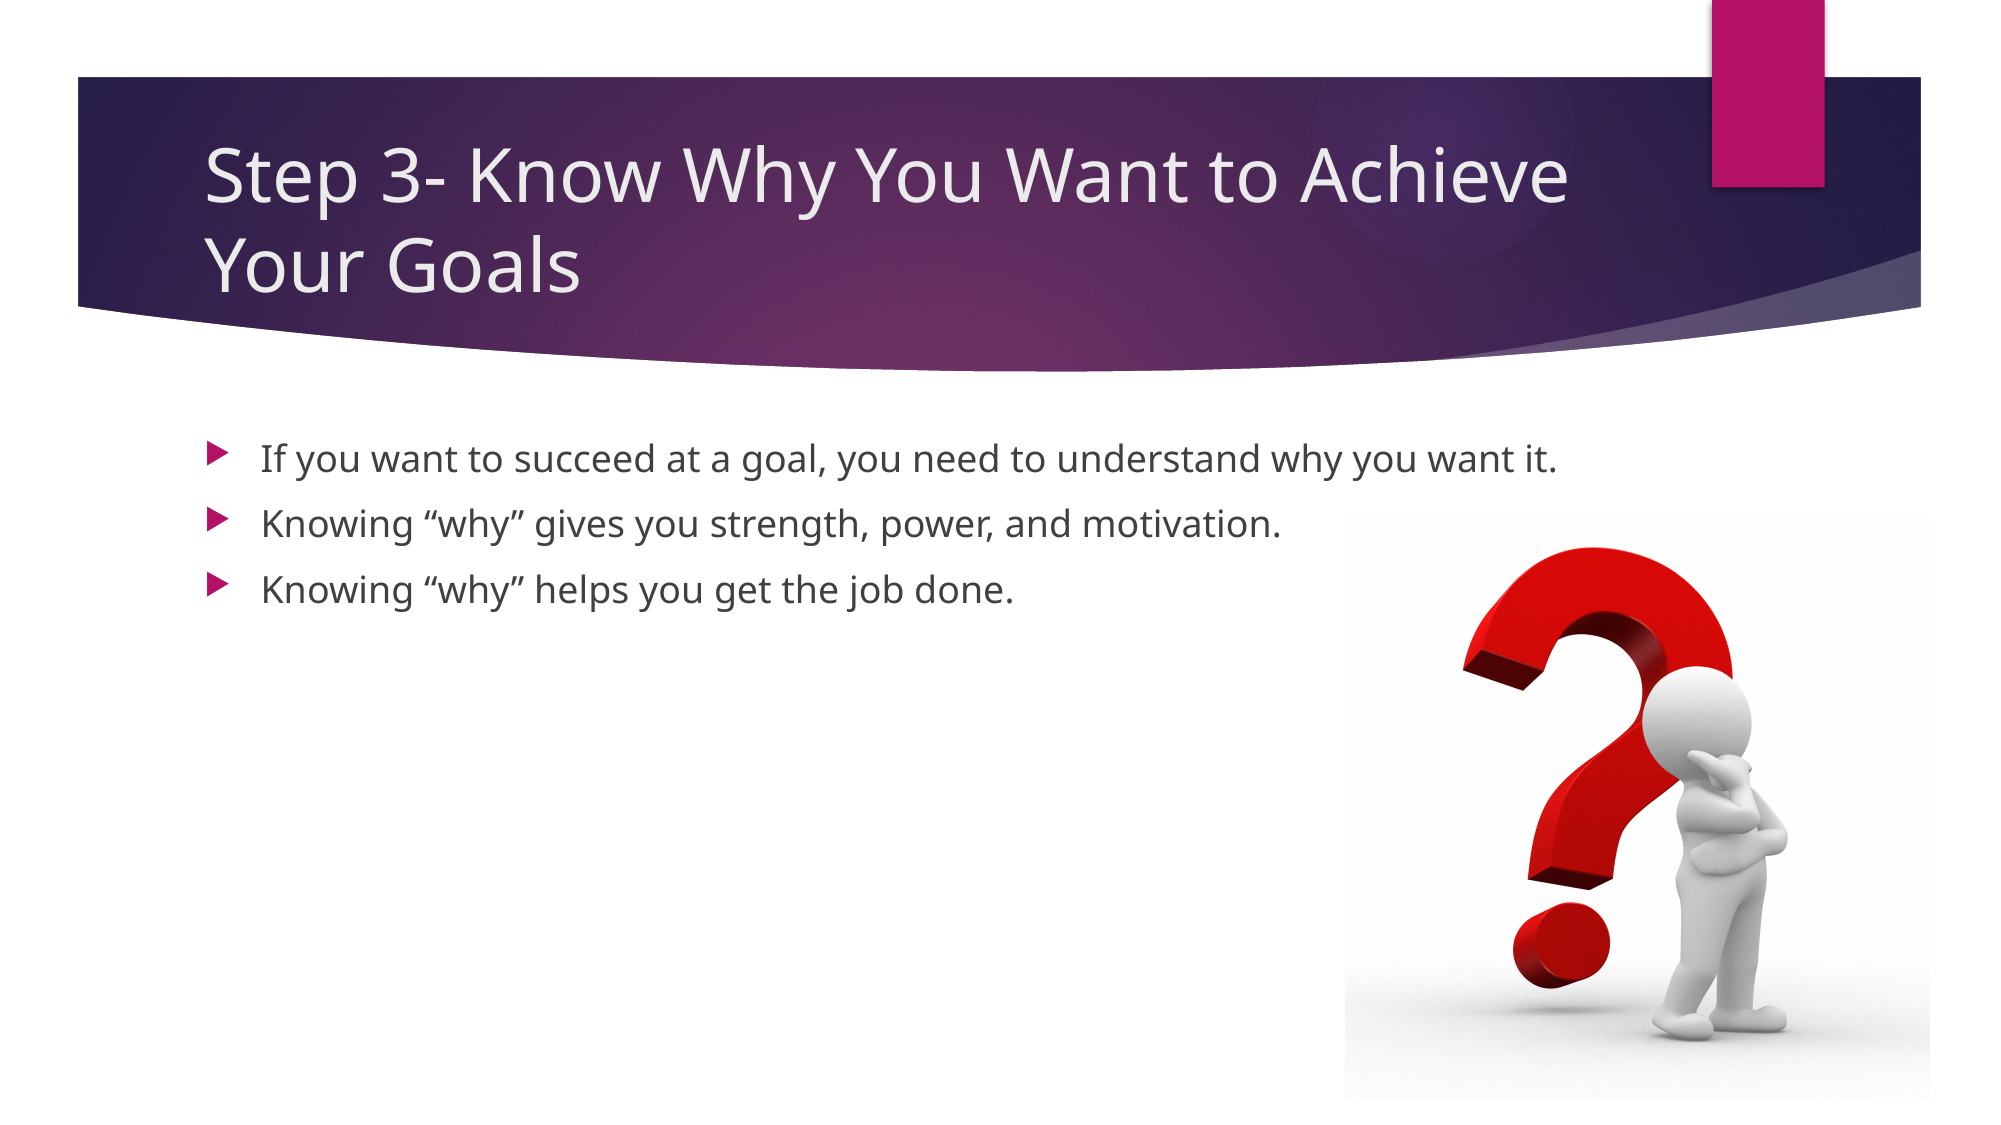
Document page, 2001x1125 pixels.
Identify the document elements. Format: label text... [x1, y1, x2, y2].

picture [1344, 515, 1930, 1100]
title Step 3- Know Why You Want to Achieve Your Goals [189, 159, 1627, 276]
list If you want to succeed at a goal, you need to understand why you want it. Knowing “why” gives you strength, power, and motivation. Knowing “why” helps you get the job done. [189, 427, 1638, 988]
